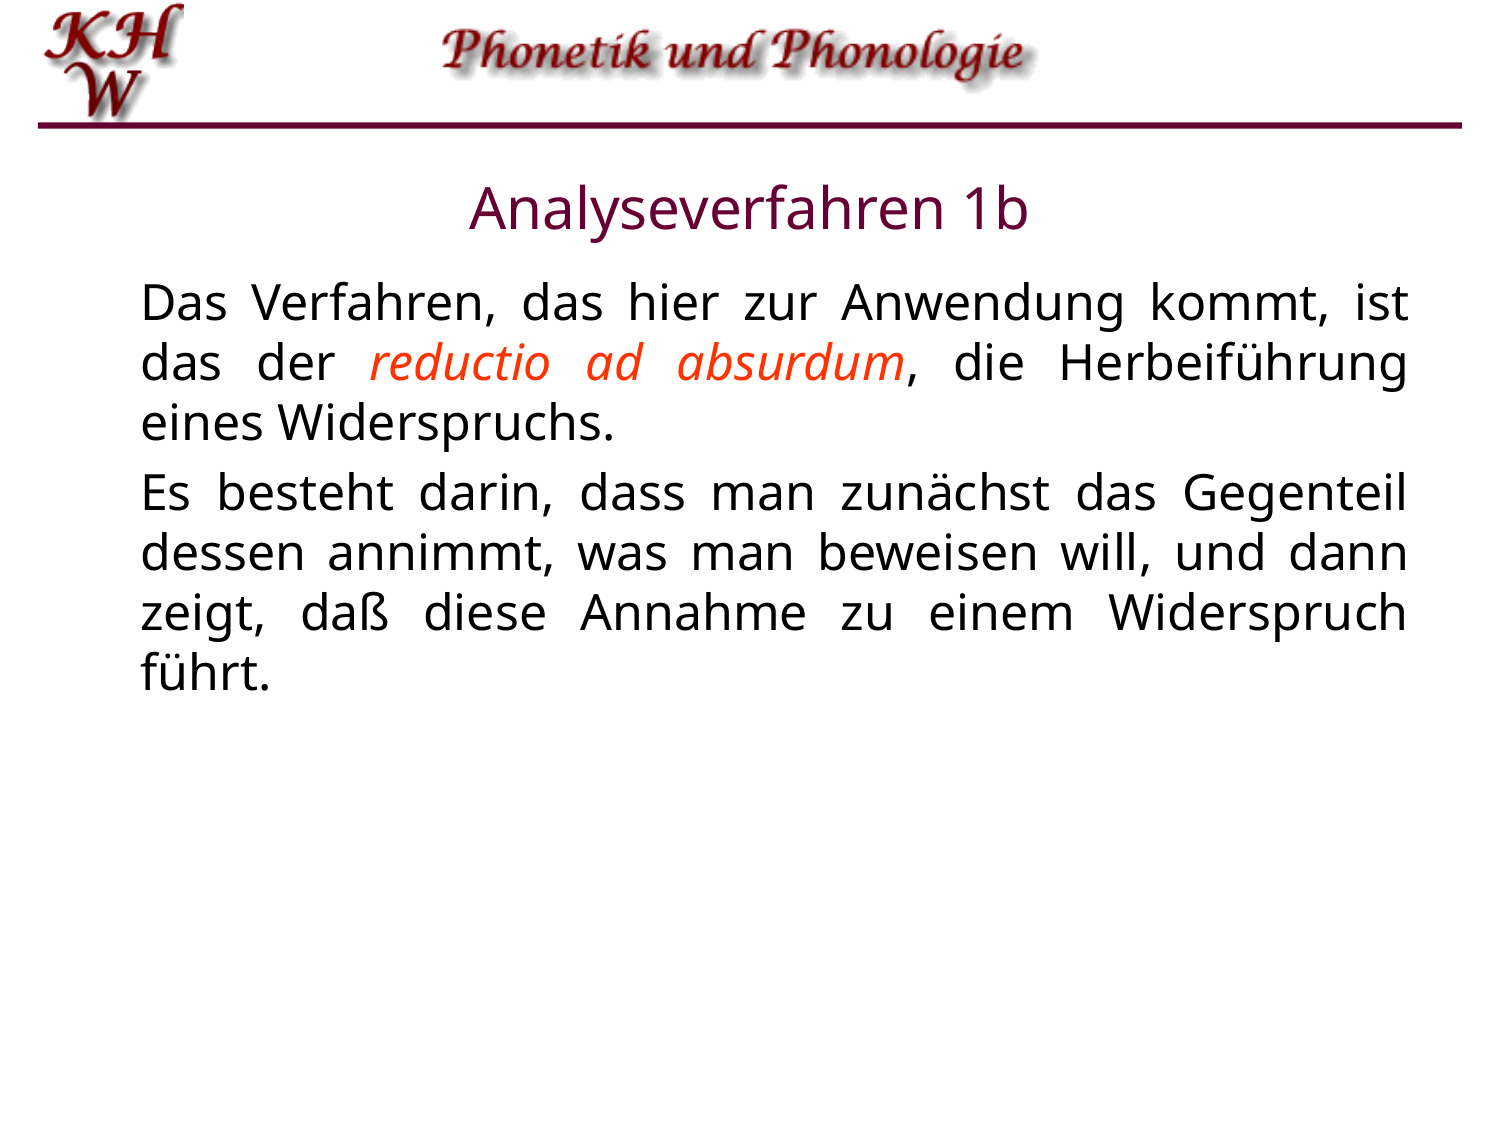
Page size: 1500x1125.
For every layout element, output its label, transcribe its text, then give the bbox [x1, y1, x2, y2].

list Das Verfahren, das hier zur Anwendung kommt, ist das der reductio ad absurdum, die Herbeiführung eines Widerspruchs. Es besteht darin, dass man zunächst das Gegenteil dessen annimmt, was man beweisen will, und dann zeigt, daß diese Annahme zu einem Widerspruch führt. [125, 262, 1425, 1000]
title Analyseverfahren 1b [41, 125, 1459, 288]
picture [42, 0, 184, 122]
picture [442, 18, 1046, 105]
